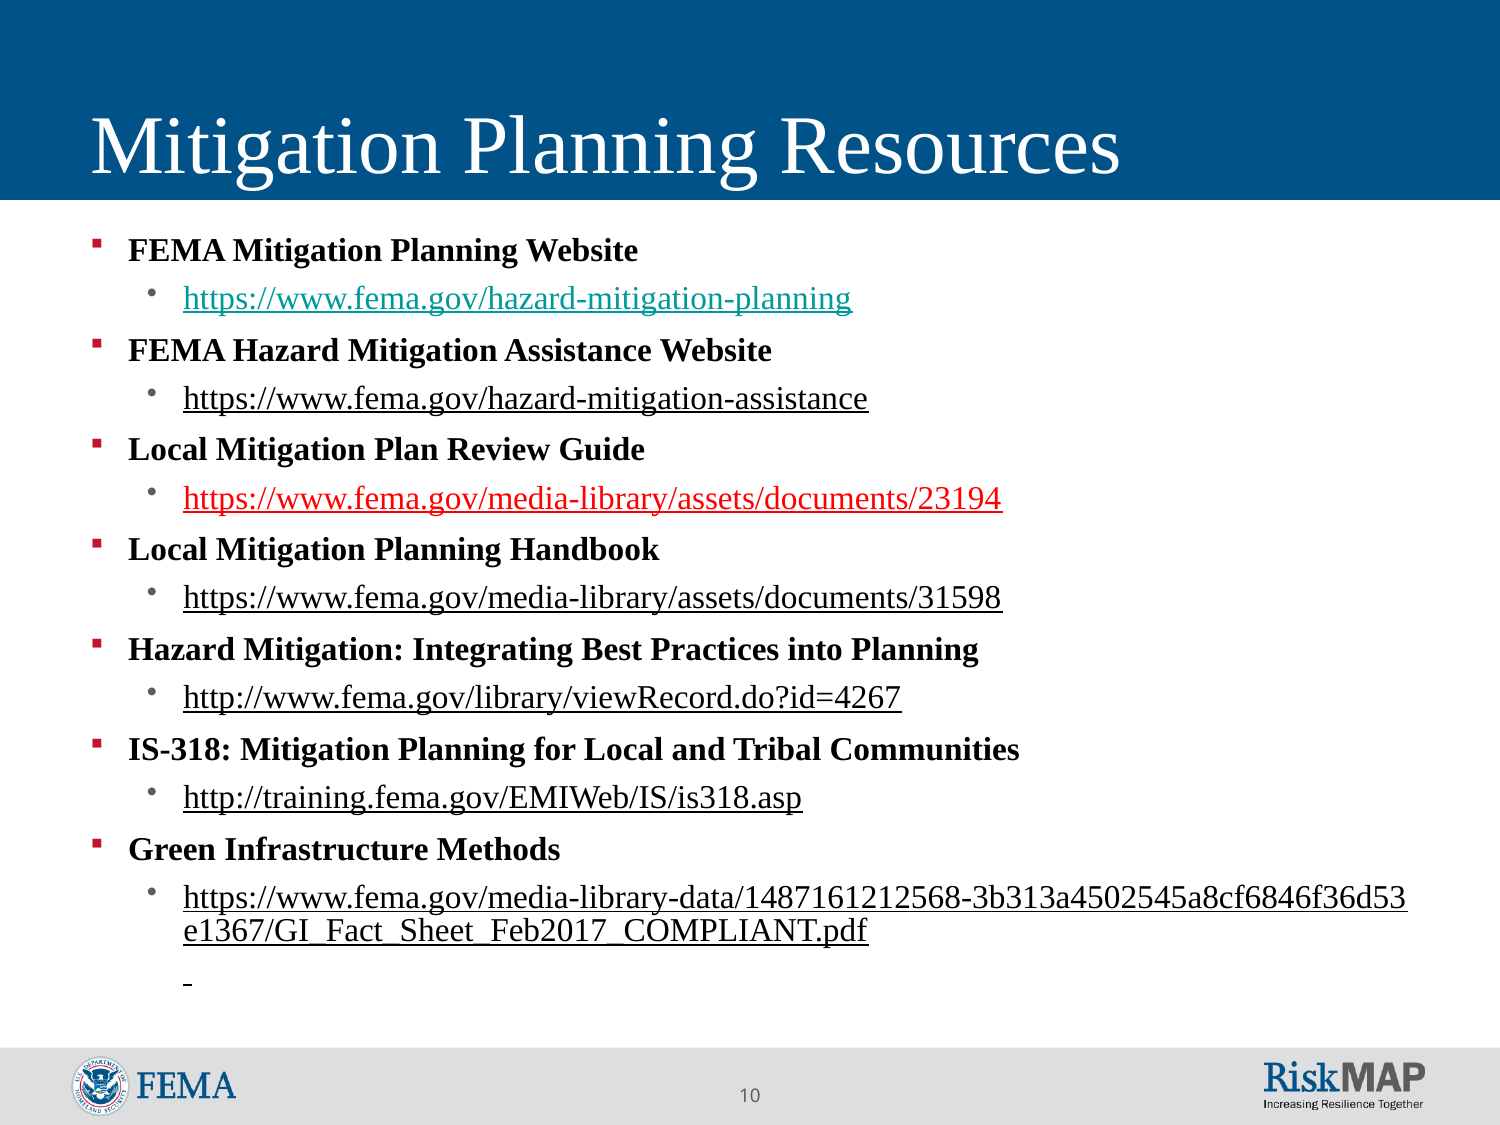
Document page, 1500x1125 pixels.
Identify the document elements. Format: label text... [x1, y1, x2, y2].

title Mitigation Planning Resources [74, 7, 1426, 198]
picture [1264, 1061, 1425, 1110]
picture [71, 1056, 236, 1116]
list FEMA Mitigation Planning Website https://www.fema.gov/hazard-mitigation-planning FEMA Hazard Mitigation Assistance Website https://www.fema.gov/hazard-mitigation-assistance Local Mitigation Plan Review Guide https://www.fema.gov/media-library/assets/documents/23194 Local Mitigation Planning Handbook https://www.fema.gov/media-library/assets/documents/31598 Hazard Mitigation: Integrating Best Practices into Planning http://www.fema.gov/library/viewRecord.do?id=4267 IS-318: Mitigation Planning for Local and Tribal Communities http://training.fema.gov/EMIWeb/IS/is318.asp Green Infrastructure Methods https://www.fema.gov/media-library-data/1487161212568-3b313a4502545a8cf6846f36d53e1367/GI_Fact_Sheet_Feb2017_COMPLIANT.pdf [74, 220, 1426, 1031]
